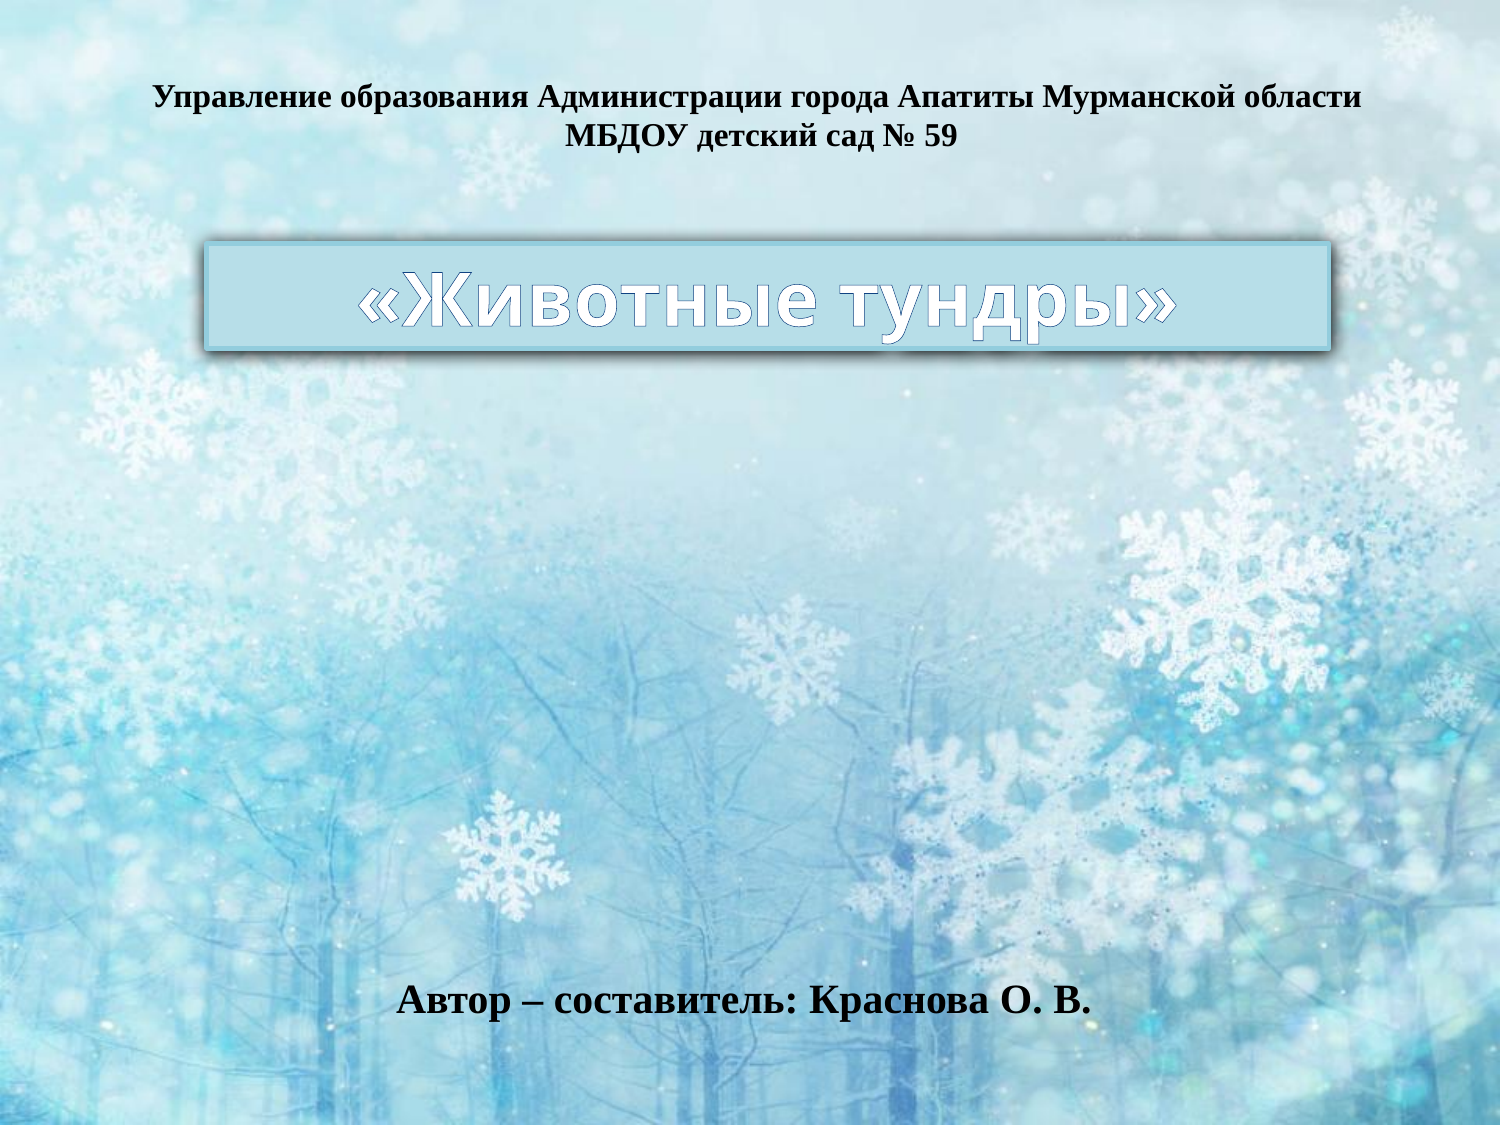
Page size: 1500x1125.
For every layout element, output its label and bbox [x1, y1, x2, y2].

list [0, 0, 1500, 1125]
